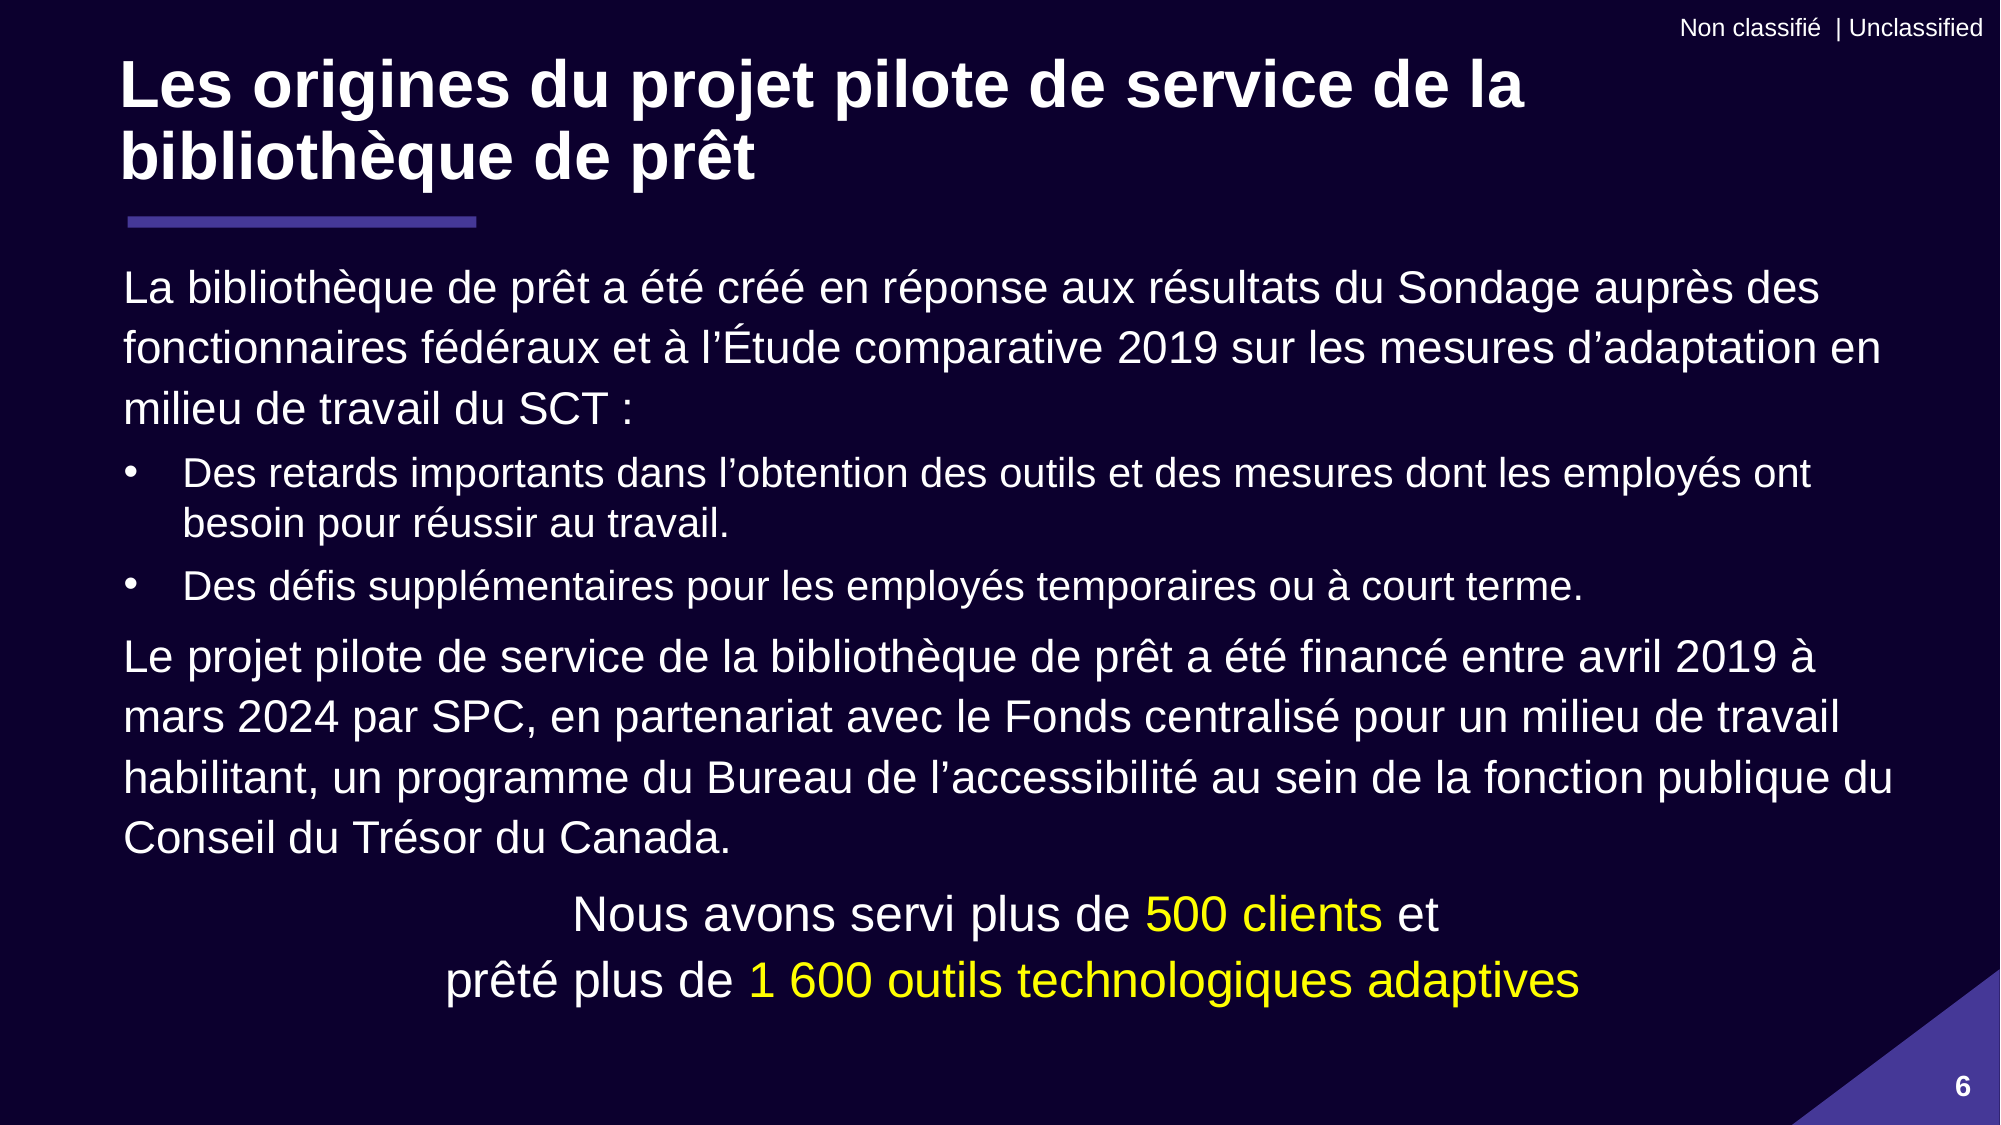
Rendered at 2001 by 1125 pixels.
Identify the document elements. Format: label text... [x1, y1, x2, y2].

list La bibliothèque de prêt a été créé en réponse aux résultats du Sondage auprès des fonctionnaires fédéraux et à l’Étude comparative 2019 sur les mesures d’adaptation en milieu de travail du SCT : Des retards importants dans l’obtention des outils et des mesures dont les employés ont besoin pour réussir au travail. Des défis supplémentaires pour les employés temporaires ou à court terme. Le projet pilote de service de la bibliothèque de prêt a été financé entre avril 2019 à mars 2024 par SPC, en partenariat avec le Fonds centralisé pour un milieu de travail habilitant, un programme du Bureau de l’accessibilité au sein de la fonction publique du Conseil du Trésor du Canada. Nous avons servi plus de 500 clients et prêté plus de 1 600 outils technologiques adaptives [108, 244, 1918, 992]
title Les origines du projet pilote de service de la bibliothèque de prêt [104, 61, 1571, 202]
